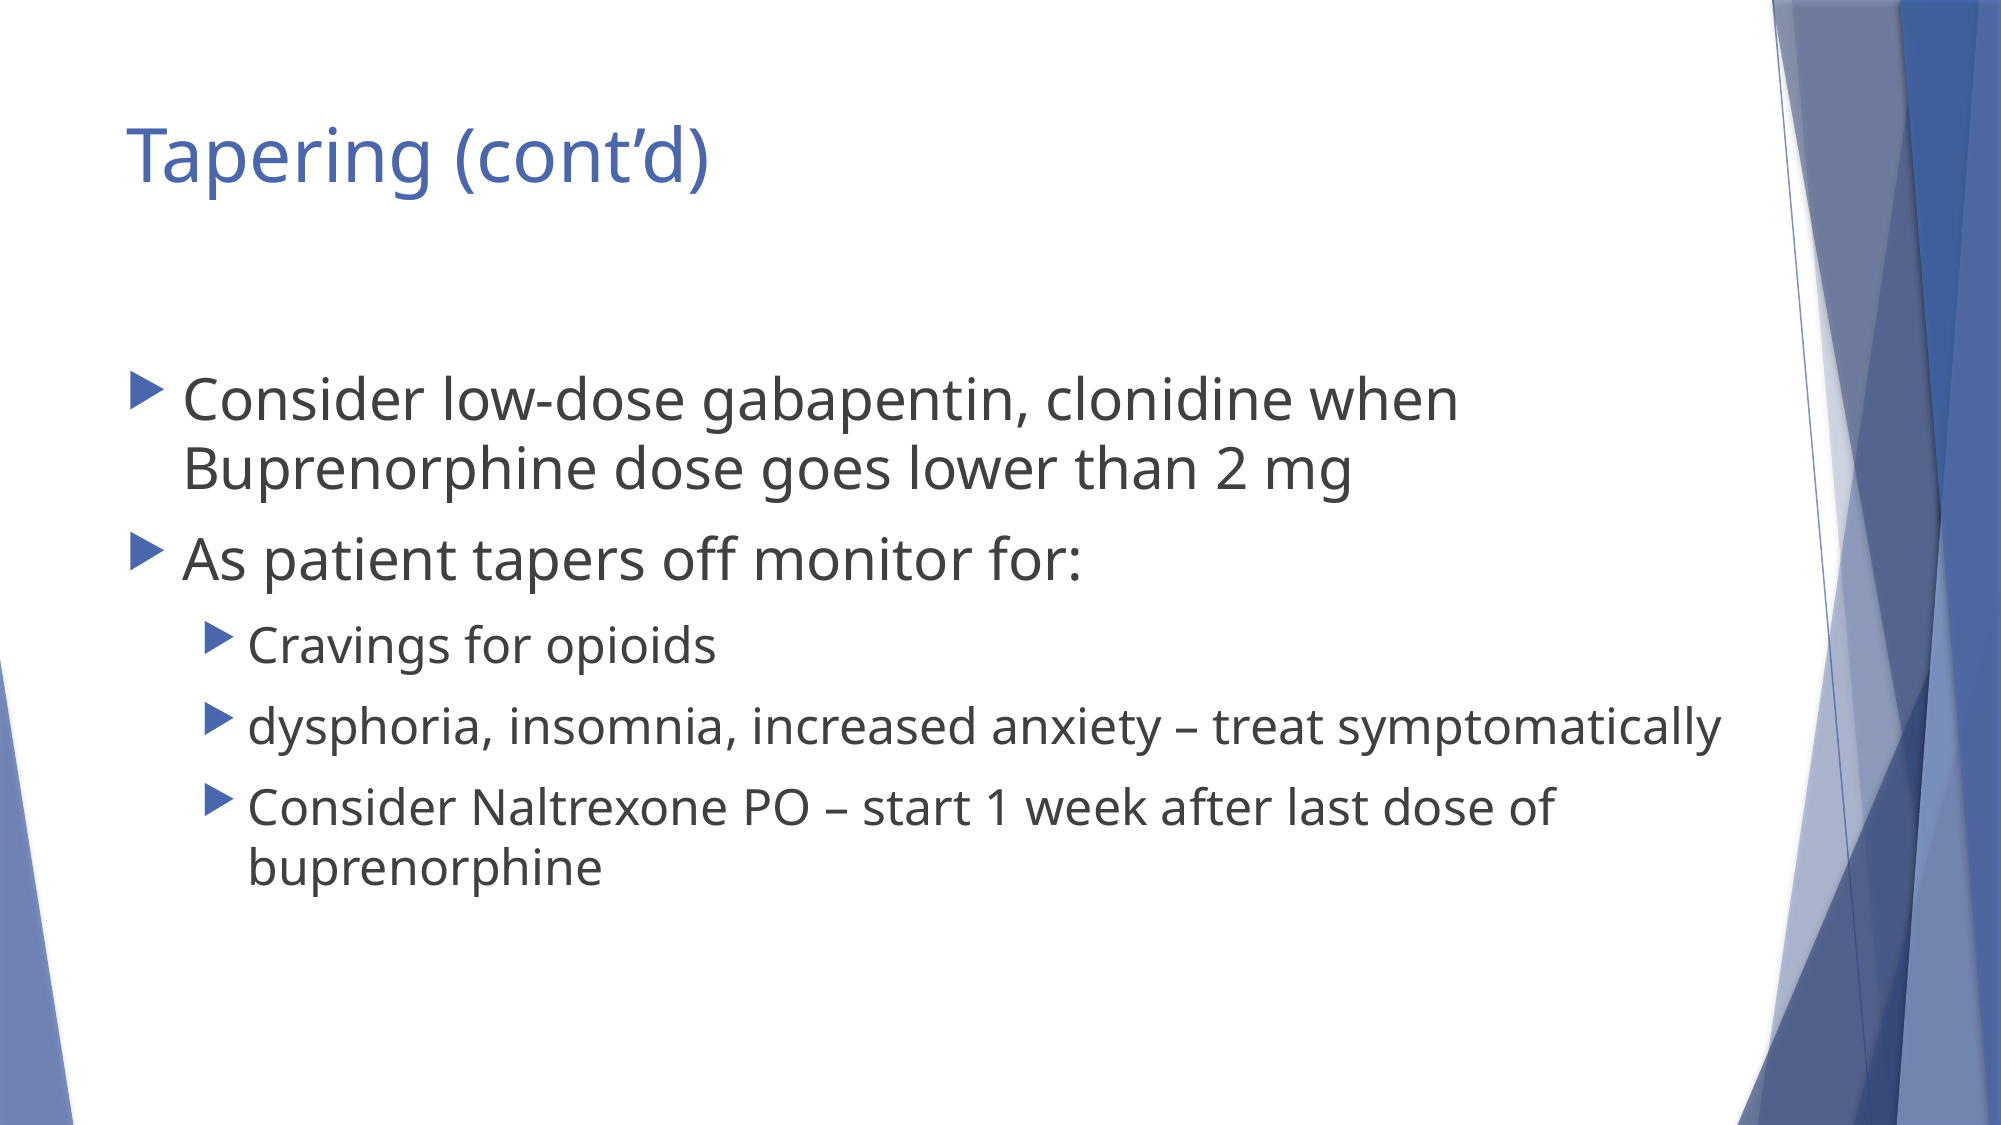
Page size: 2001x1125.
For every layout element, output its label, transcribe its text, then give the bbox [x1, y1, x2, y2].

title Tapering (cont’d) [111, 99, 1747, 317]
list Consider low-dose gabapentin, clonidine when Buprenorphine dose goes lower than 2 mg As patient tapers off monitor for: Cravings for opioids dysphoria, insomnia, increased anxiety – treat symptomatically Consider Naltrexone PO – start 1 week after last dose of buprenorphine [111, 354, 1747, 992]
